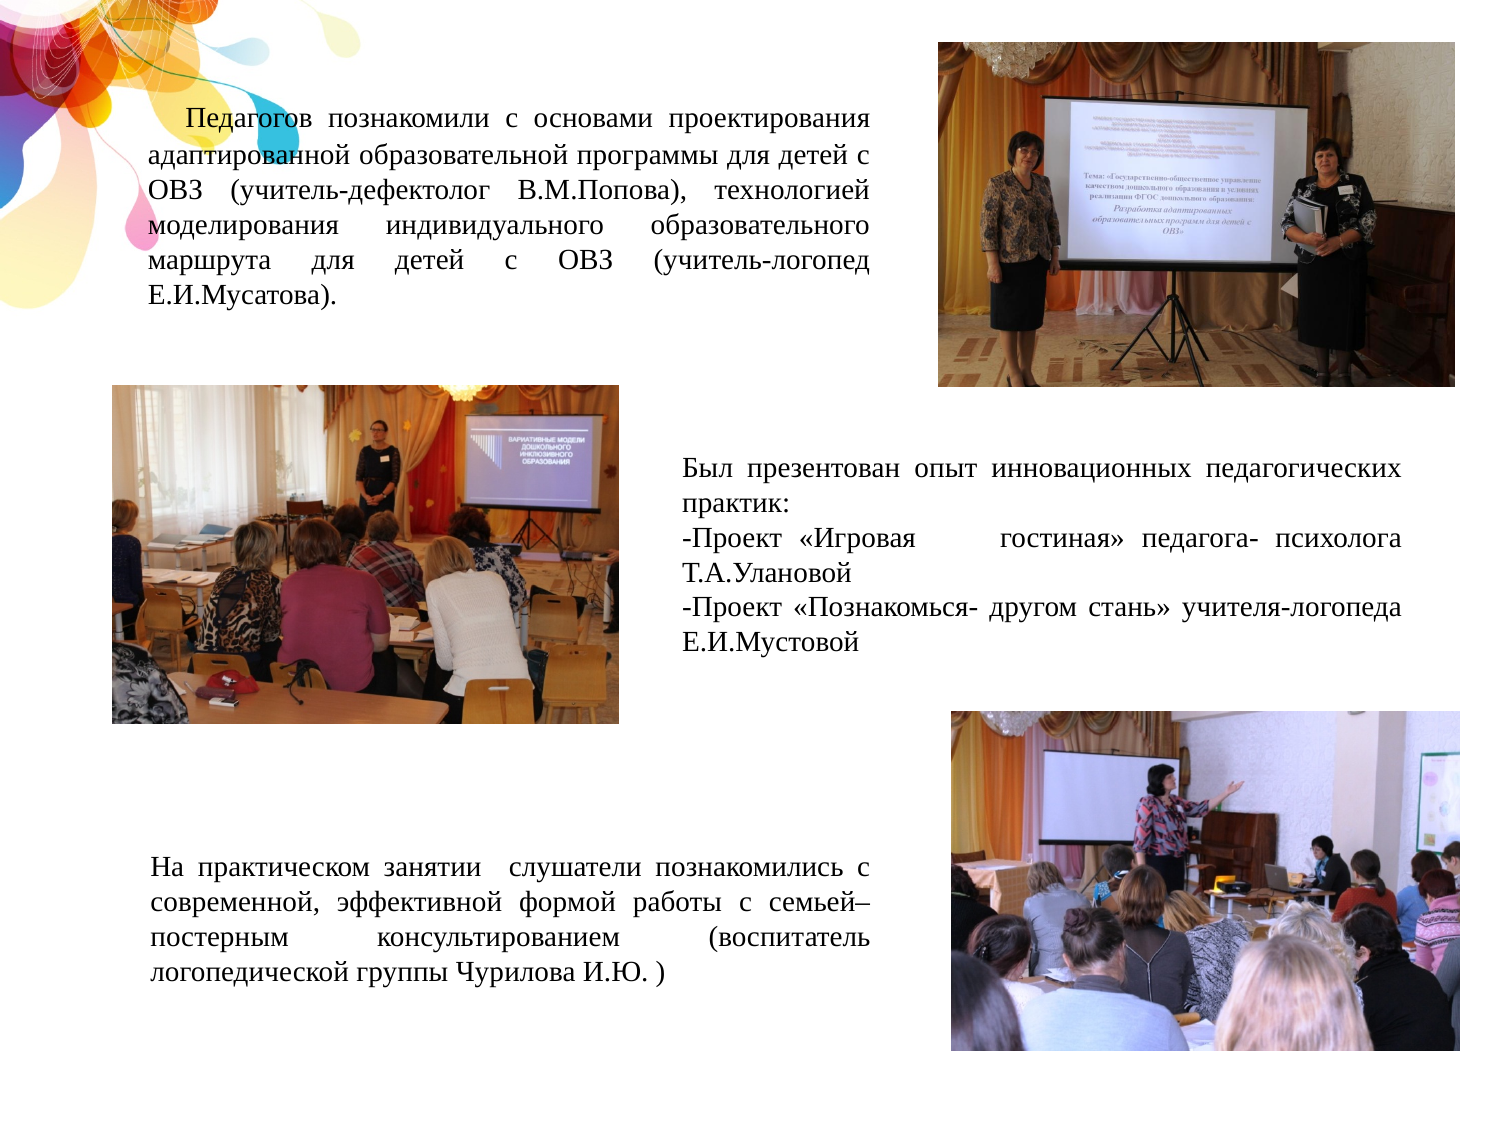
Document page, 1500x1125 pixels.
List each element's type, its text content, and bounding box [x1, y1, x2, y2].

list Педагогов познакомили с основами проектирования адаптированной образовательной программы для детей с ОВЗ (учитель-дефектолог В.М.Попова), технологией моделирования индивидуального образовательного маршрута для детей с ОВЗ (учитель-логопед Е.И.Мусатова). [76, 78, 886, 327]
picture [0, 0, 1500, 1124]
text_box Был презентован опыт инновационных педагогических практик: -Проект «Игровая гостиная» педагога- психолога Т.А.Улановой -Проект «Познакомься- другом стань» учителя-логопеда Е.И.Мустовой [667, 440, 1418, 666]
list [938, 42, 1456, 388]
text_box На практическом занятии слушатели познакомились с современной, эффективной формой работы с семьей– постерным консультированием (воспитатель логопедической группы Чурилова И.Ю. ) [135, 804, 886, 995]
